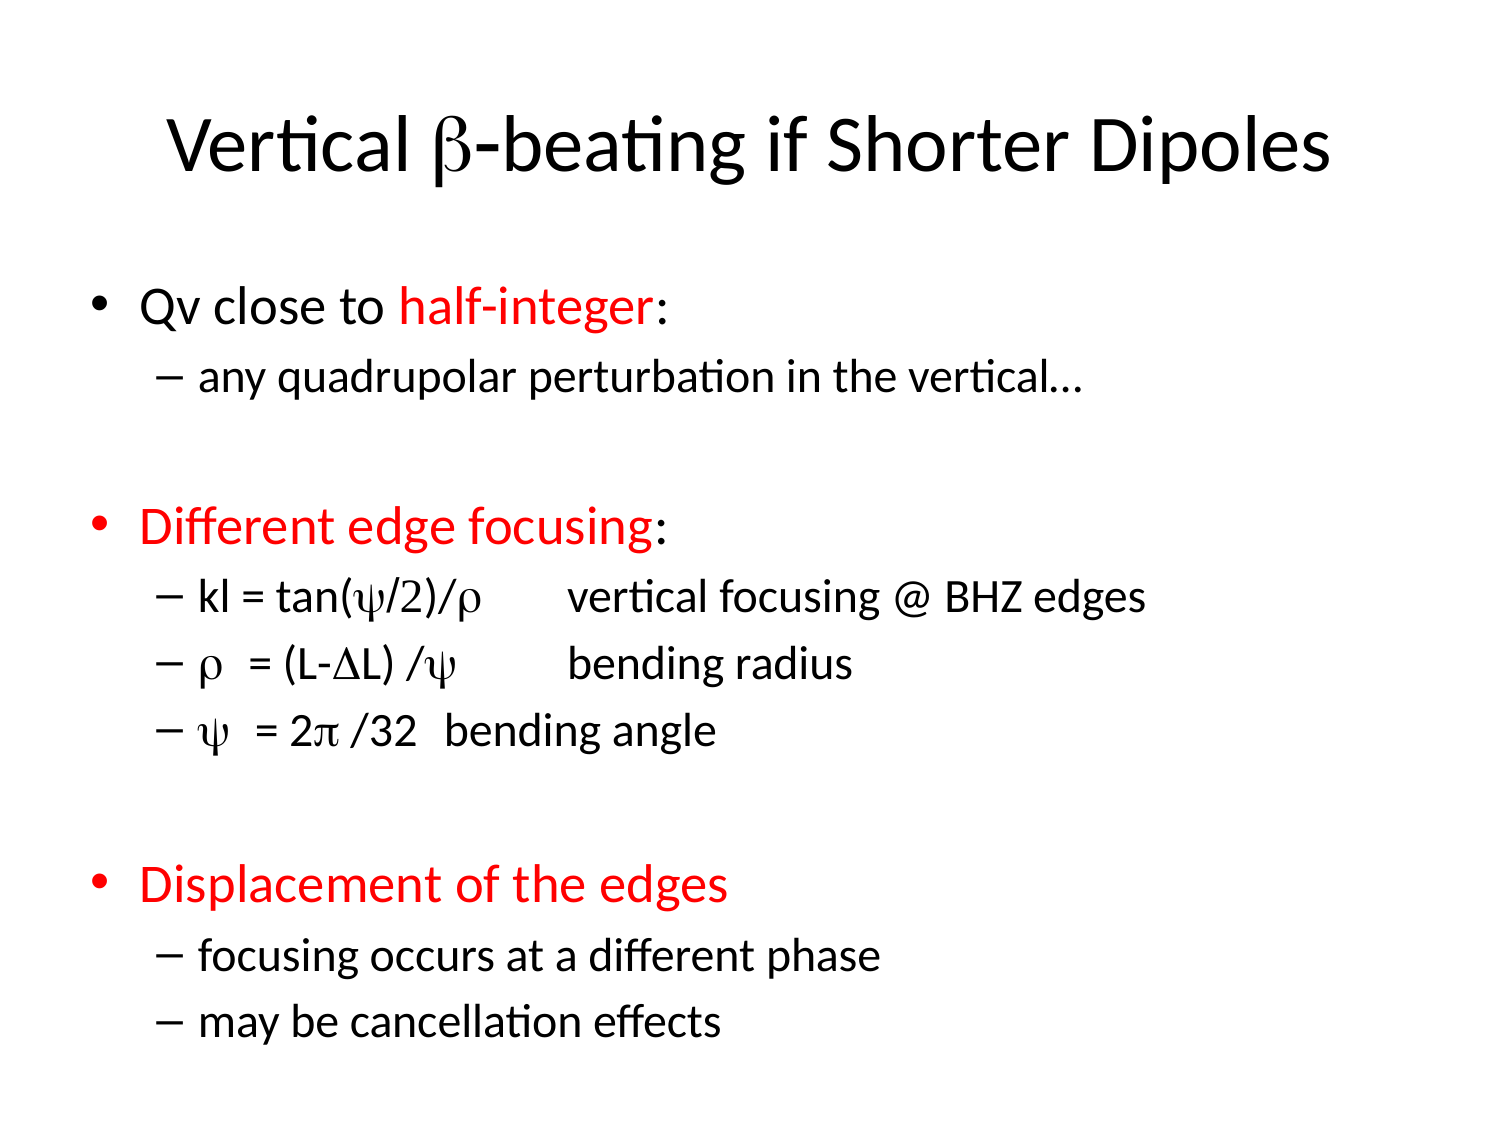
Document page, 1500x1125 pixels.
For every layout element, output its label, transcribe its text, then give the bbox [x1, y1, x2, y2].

title Vertical b-beating if Shorter Dipoles [75, 45, 1425, 233]
list Qv close to half-integer: any quadrupolar perturbation in the vertical… Different edge focusing: kl = tan(y/2)/r vertical focusing @ BHZ edges r = (L-DL) /y bending radius y = 2p /32 bending angle Displacement of the edges focusing occurs at a different phase may be cancellation effects [75, 262, 1425, 1063]
